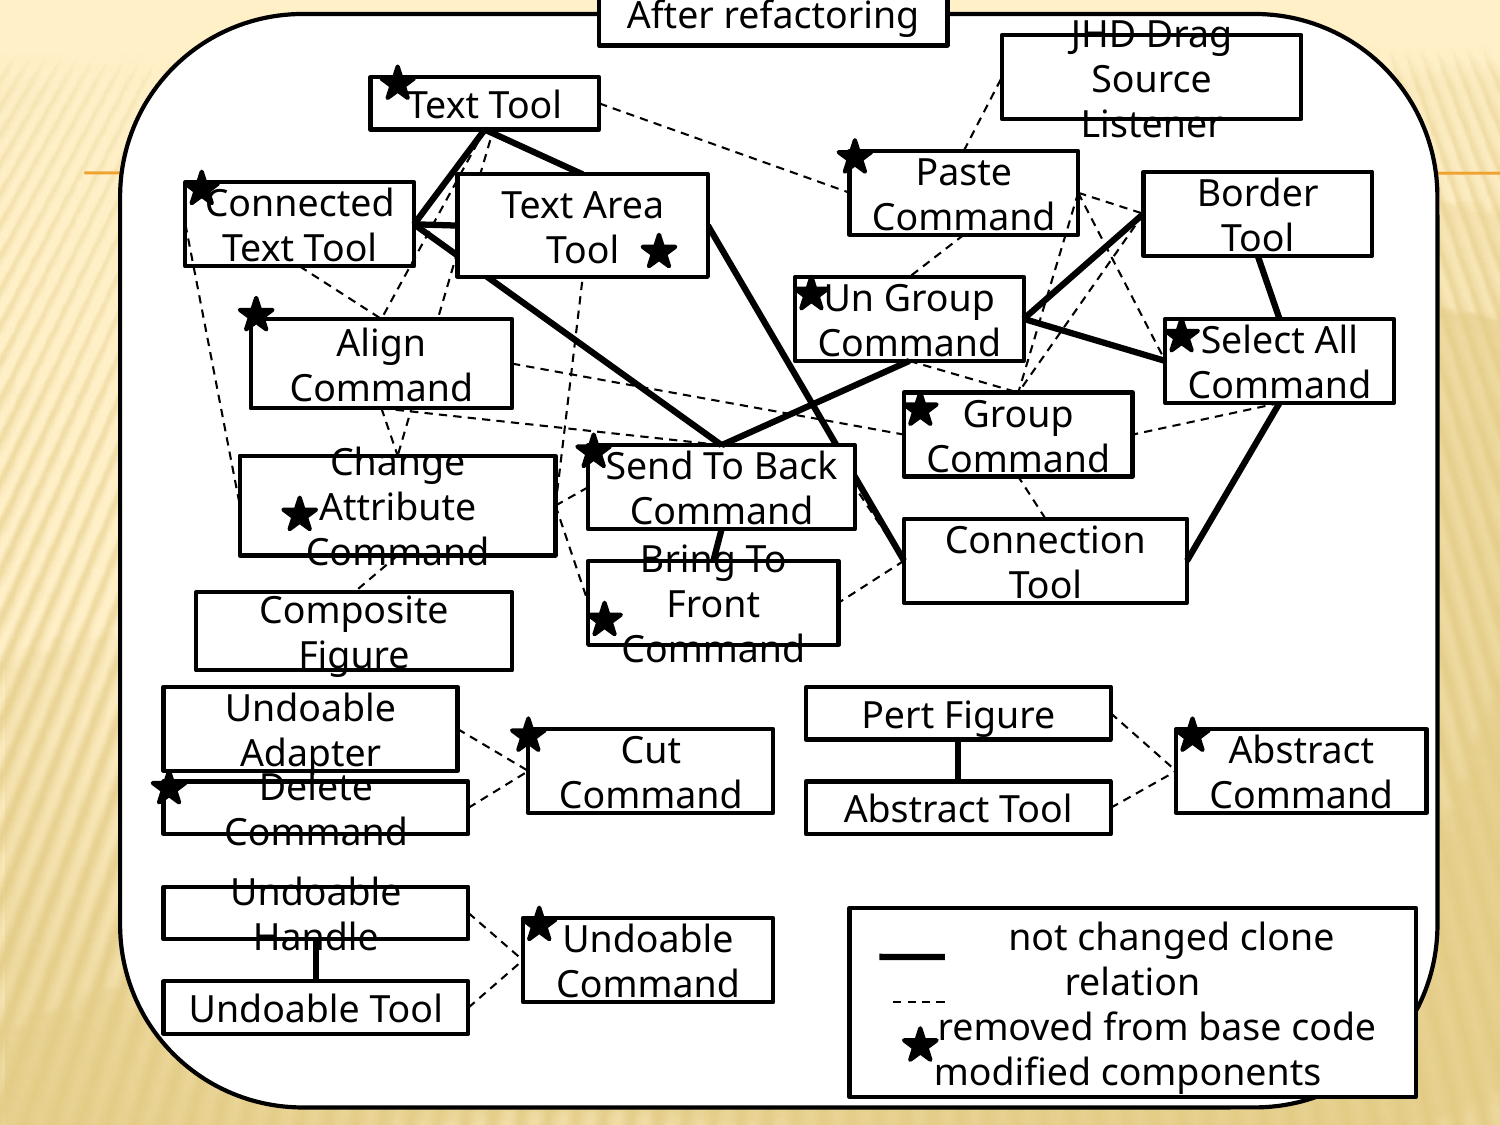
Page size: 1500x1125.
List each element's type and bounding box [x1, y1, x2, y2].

text_box [119, 0, 1438, 1108]
